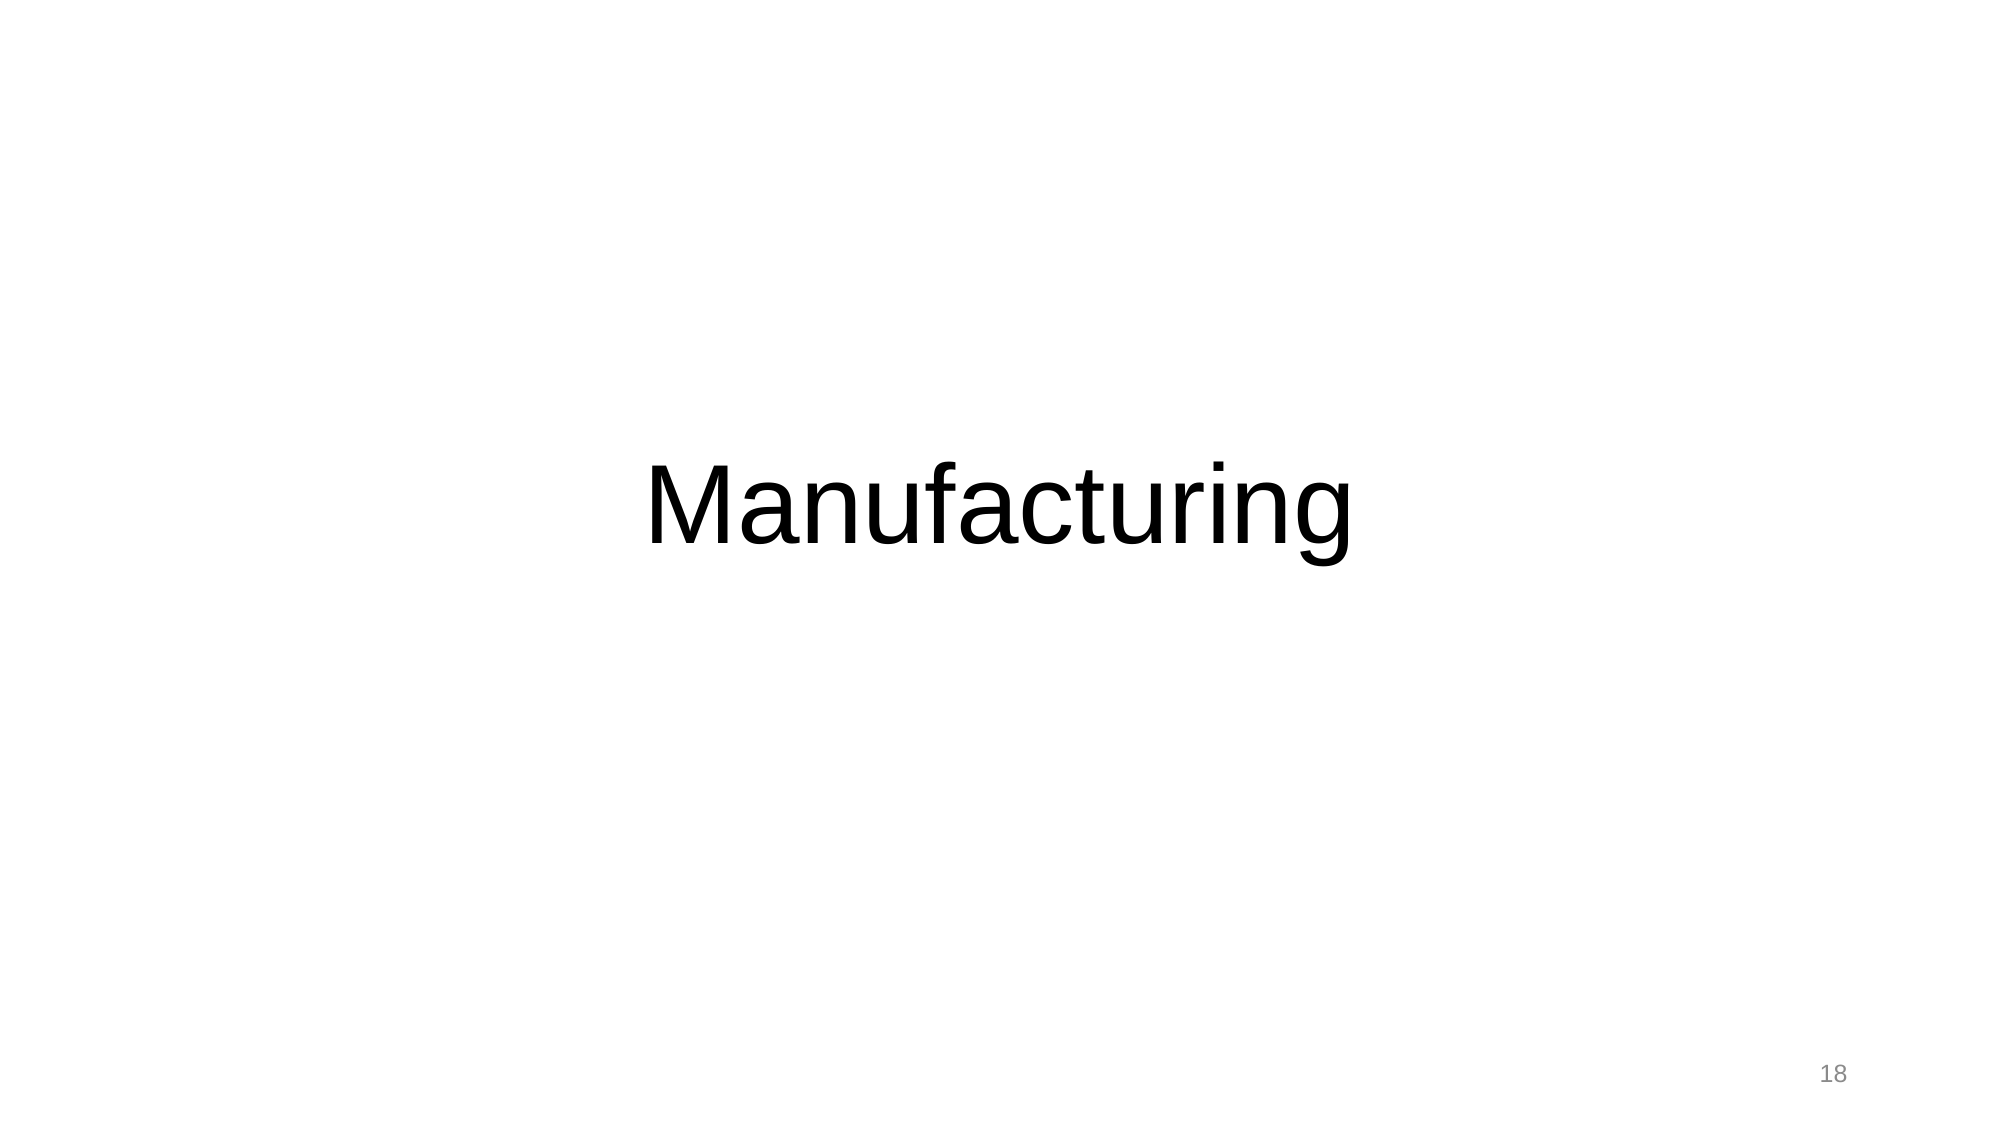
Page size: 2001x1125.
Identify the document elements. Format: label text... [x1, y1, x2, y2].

slide_number 18 [1412, 1042, 1863, 1103]
title Manufacturing [249, 184, 1750, 576]
